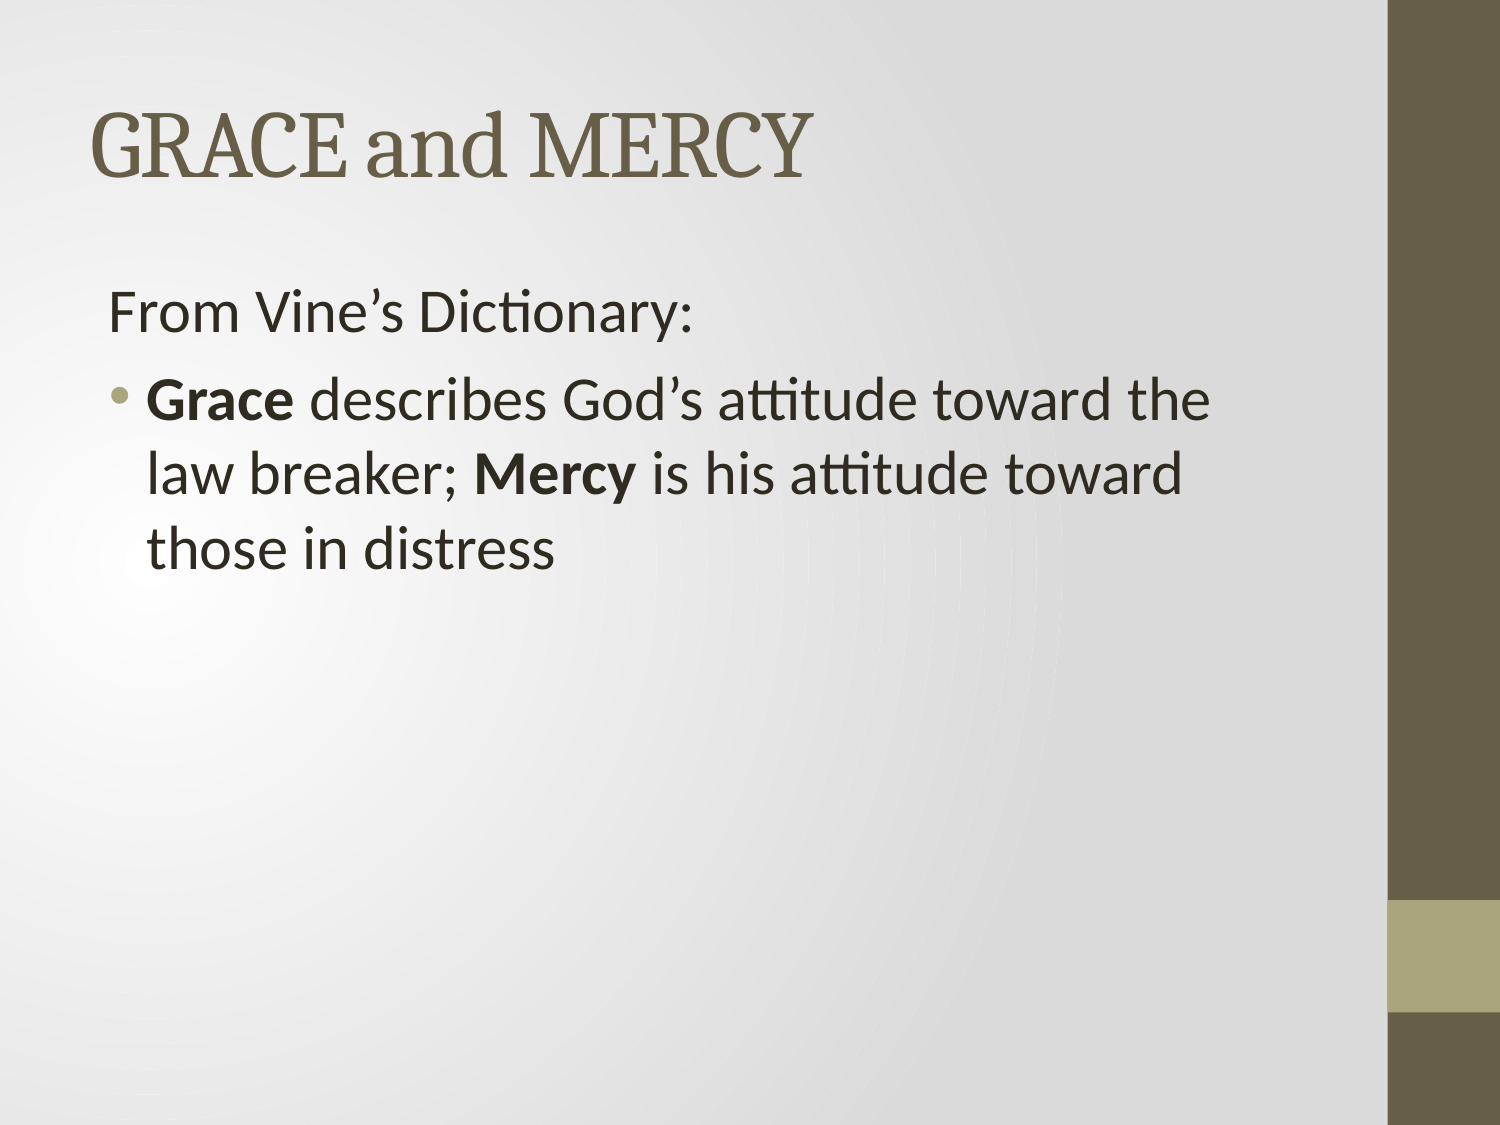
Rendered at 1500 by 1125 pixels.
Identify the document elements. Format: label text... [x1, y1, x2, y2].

list From Vine’s Dictionary: Grace describes God’s attitude toward the law breaker; Mercy is his attitude toward those in distress [75, 262, 1325, 1050]
title GRACE and MERCY [75, 45, 1325, 233]
